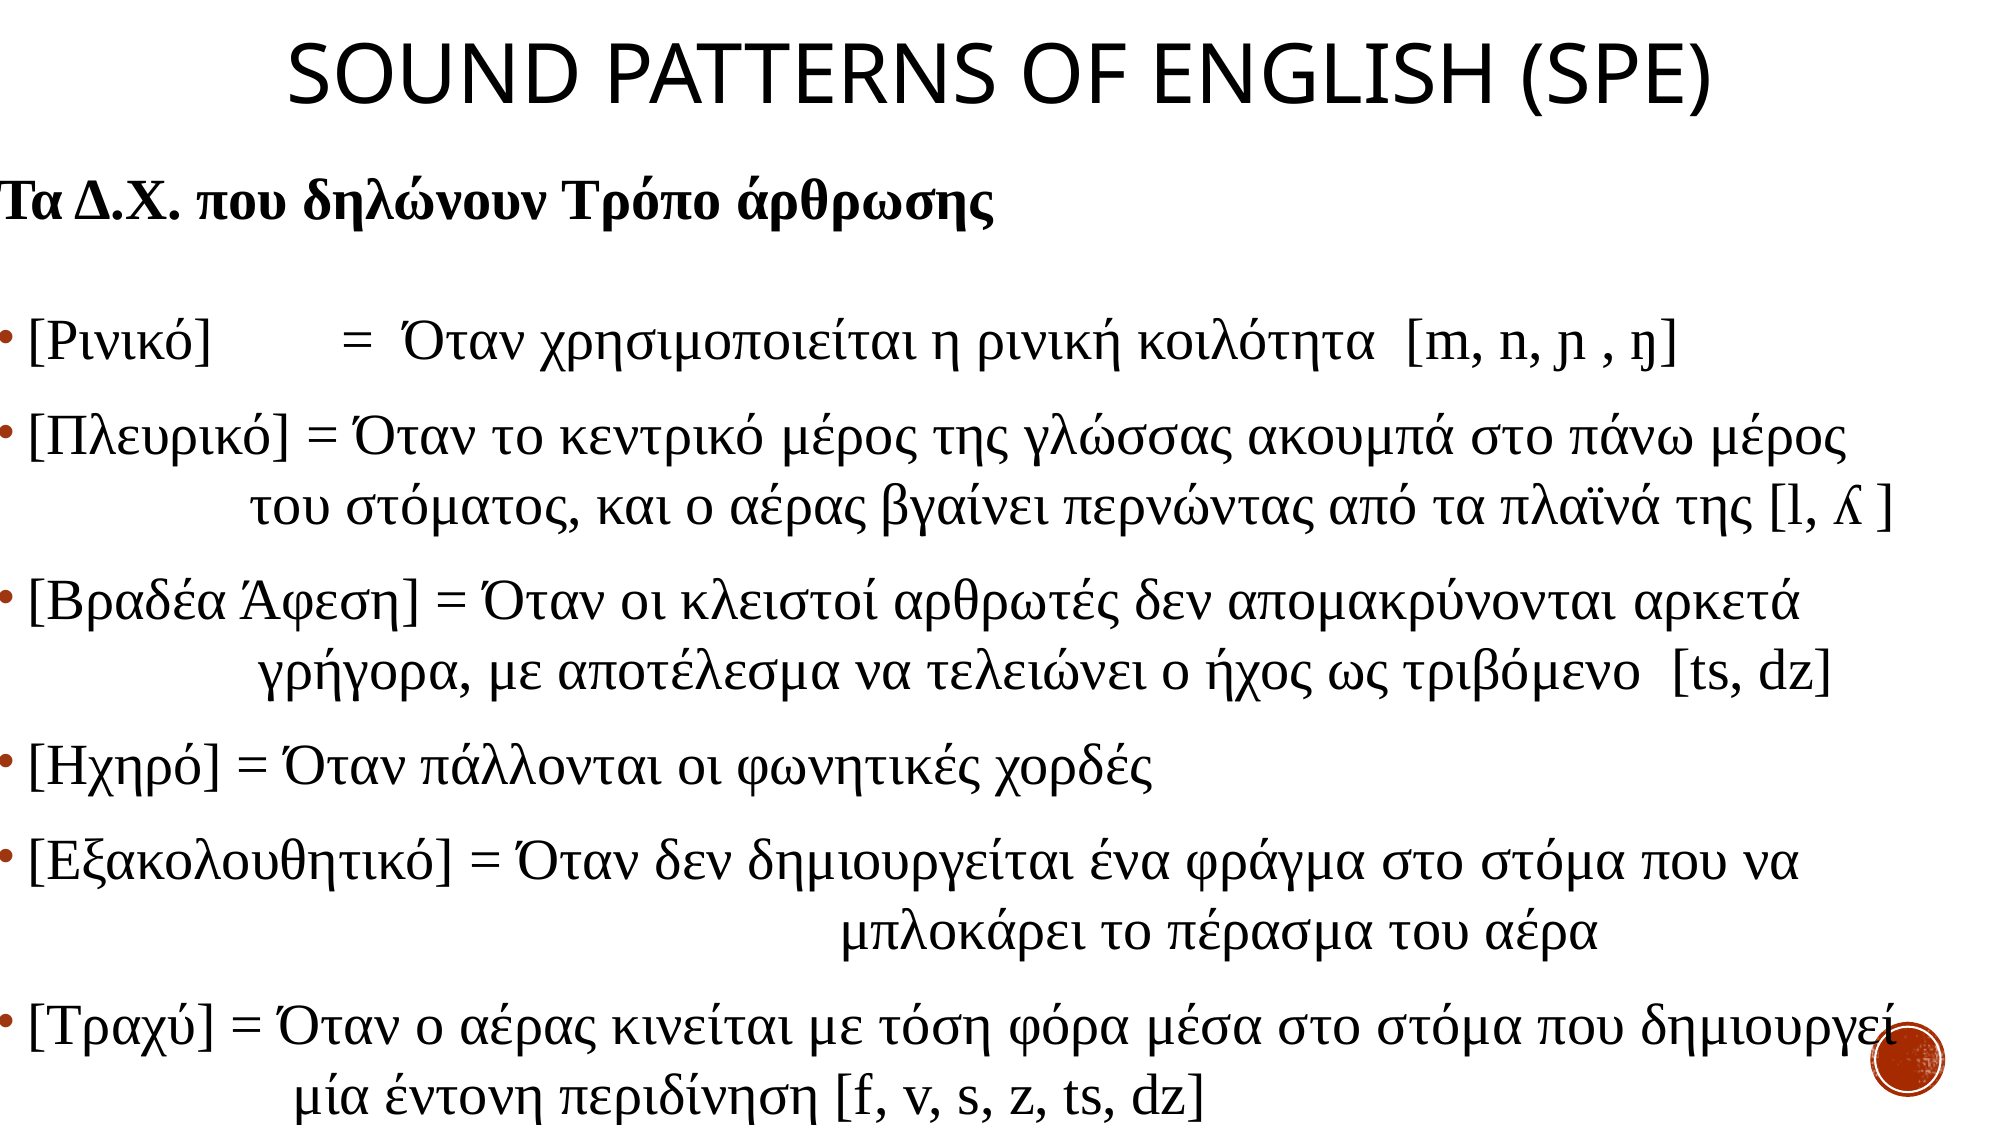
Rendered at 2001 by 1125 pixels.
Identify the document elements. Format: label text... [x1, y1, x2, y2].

title Sound Patterns of English (SPE) [174, 0, 1825, 153]
list Τα Δ.Χ. που δηλώνουν Τρόπο άρθρωσης [Ρινικό] = Όταν χρησιμοποιείται η ρινική κοιλότητα [m, n, ɲ , ŋ] [Πλευρικό] = Όταν το κεντρικό μέρος της γλώσσας ακουμπά στο πάνω μέρος του στόματος, και ο αέρας βγαίνει περνώντας από τα πλαϊνά της [l, ʎ ] [Βραδέα Άφεση] = Όταν οι κλειστοί αρθρωτές δεν απομακρύνονται αρκετά γρήγορα, με αποτέλεσμα να τελειώνει ο ήχος ως τριβόμενο [ts, dz] [Ηχηρό] = Όταν πάλλονται οι φωνητικές χορδές [Εξακολουθητικό] = Όταν δεν δημιουργείται ένα φράγμα στο στόμα που να μπλοκάρει το πέρασμα του αέρα [Τραχύ] = Όταν ο αέρας κινείται με τόση φόρα μέσα στο στόμα που δημιουργεί μία έντονη περιδίνηση [f, v, s, z, ts, dz] [0, 153, 2000, 1125]
